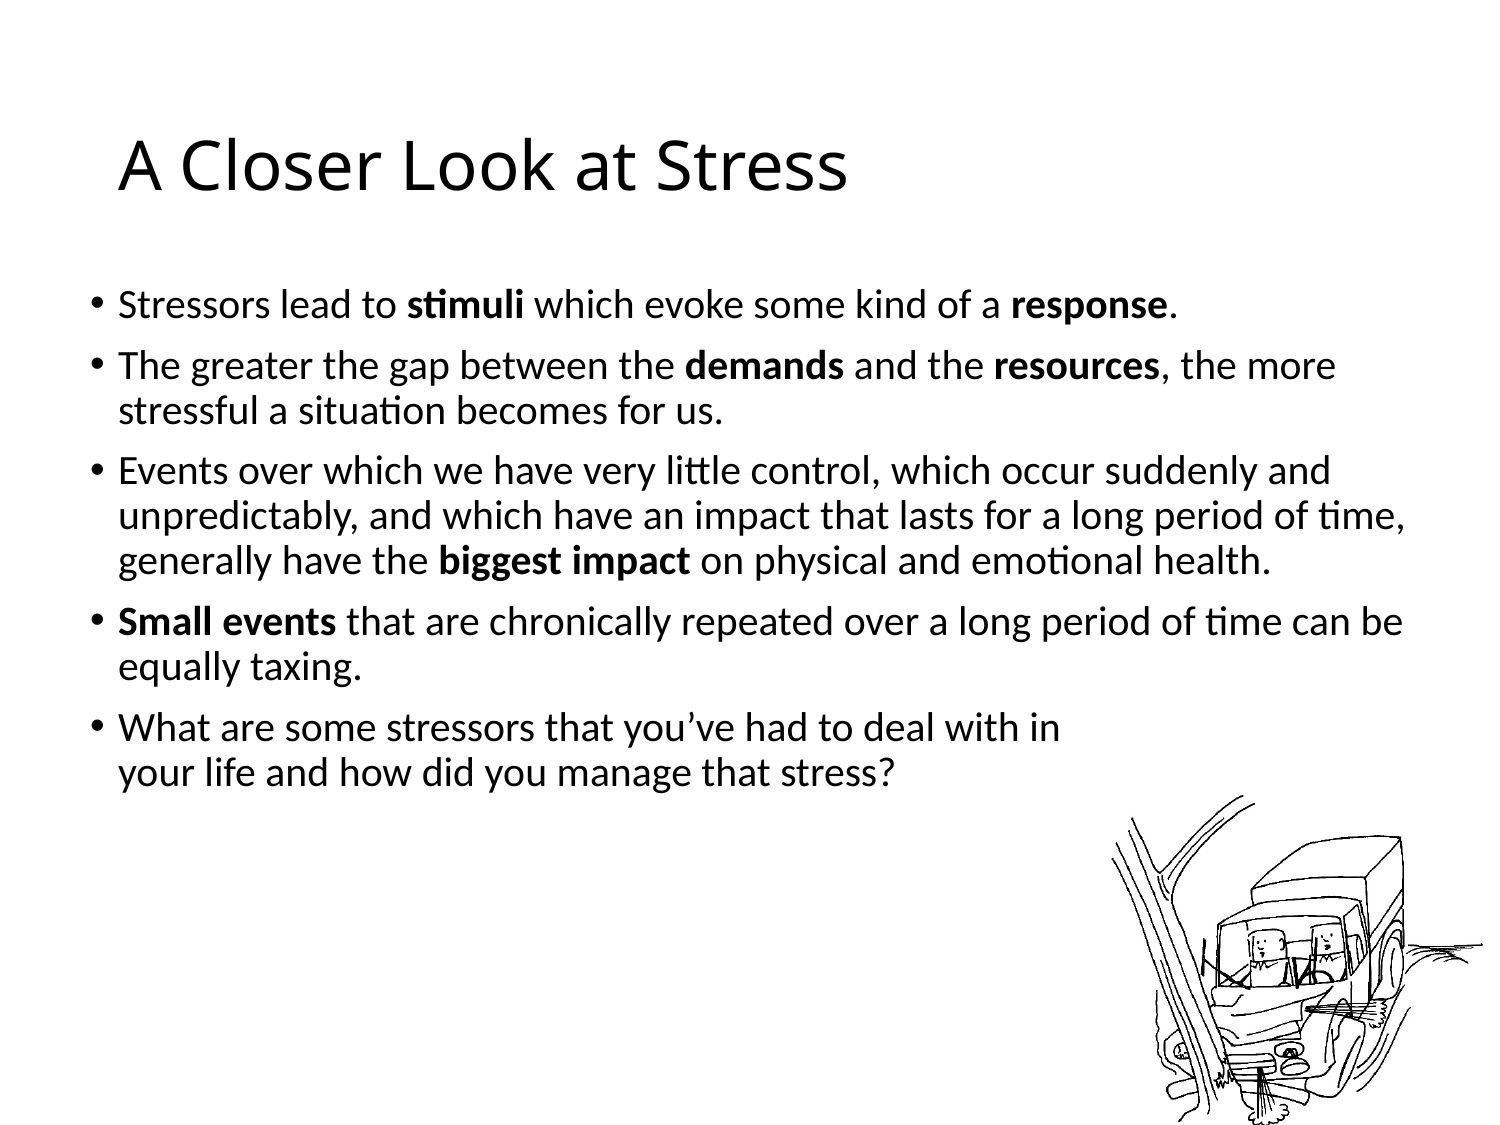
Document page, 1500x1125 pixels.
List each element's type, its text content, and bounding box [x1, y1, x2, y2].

title A Closer Look at Stress [103, 59, 1397, 275]
picture [1103, 791, 1491, 1125]
list Stressors lead to stimuli which evoke some kind of a response. The greater the gap between the demands and the resources, the more stressful a situation becomes for us. Events over which we have very little control, which occur suddenly and unpredictably, and which have an impact that lasts for a long period of time, generally have the biggest impact on physical and emotional health. Small events that are chronically repeated over a long period of time can be equally taxing. What are some stressors that you’ve had to deal with in your life and how did you manage that stress? [75, 275, 1425, 1000]
